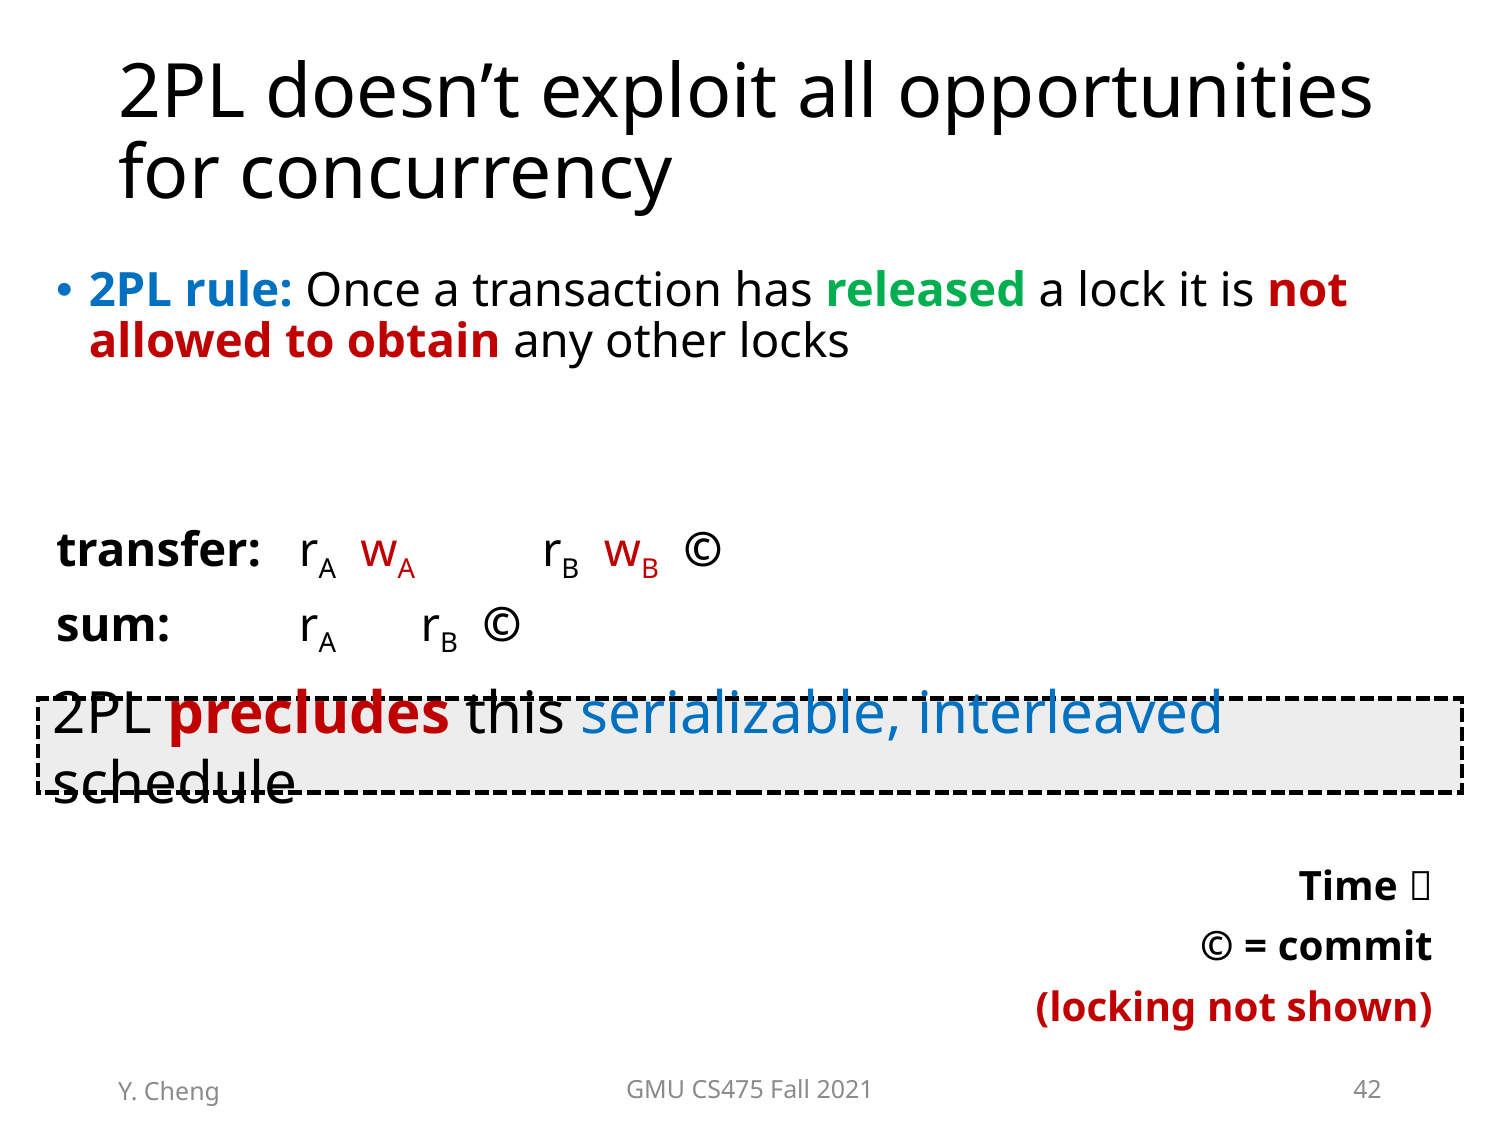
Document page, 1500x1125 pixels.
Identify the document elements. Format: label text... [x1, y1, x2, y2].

title 2PL doesn’t exploit all opportunities for concurrency [103, 25, 1397, 243]
text_box 2PL precludes this serializable, interleaved schedule [37, 698, 1462, 793]
footer GMU CS475 Fall 2021 [496, 1060, 1004, 1121]
slide_number 42 [1059, 1060, 1397, 1121]
slide_number Y. Cheng [103, 1060, 441, 1121]
list 2PL rule: Once a transaction has released a lock it is not allowed to obtain any other locks transfer: rA wA rB wB © sum: rA rB © Time  © = commit (locking not shown) [41, 793, 1448, 1045]
list 2PL rule: Once a transaction has released a lock it is not allowed to obtain any other locks transfer: rA wA rB wB © sum: rA rB © Time  © = commit (locking not shown) [41, 258, 1448, 698]
